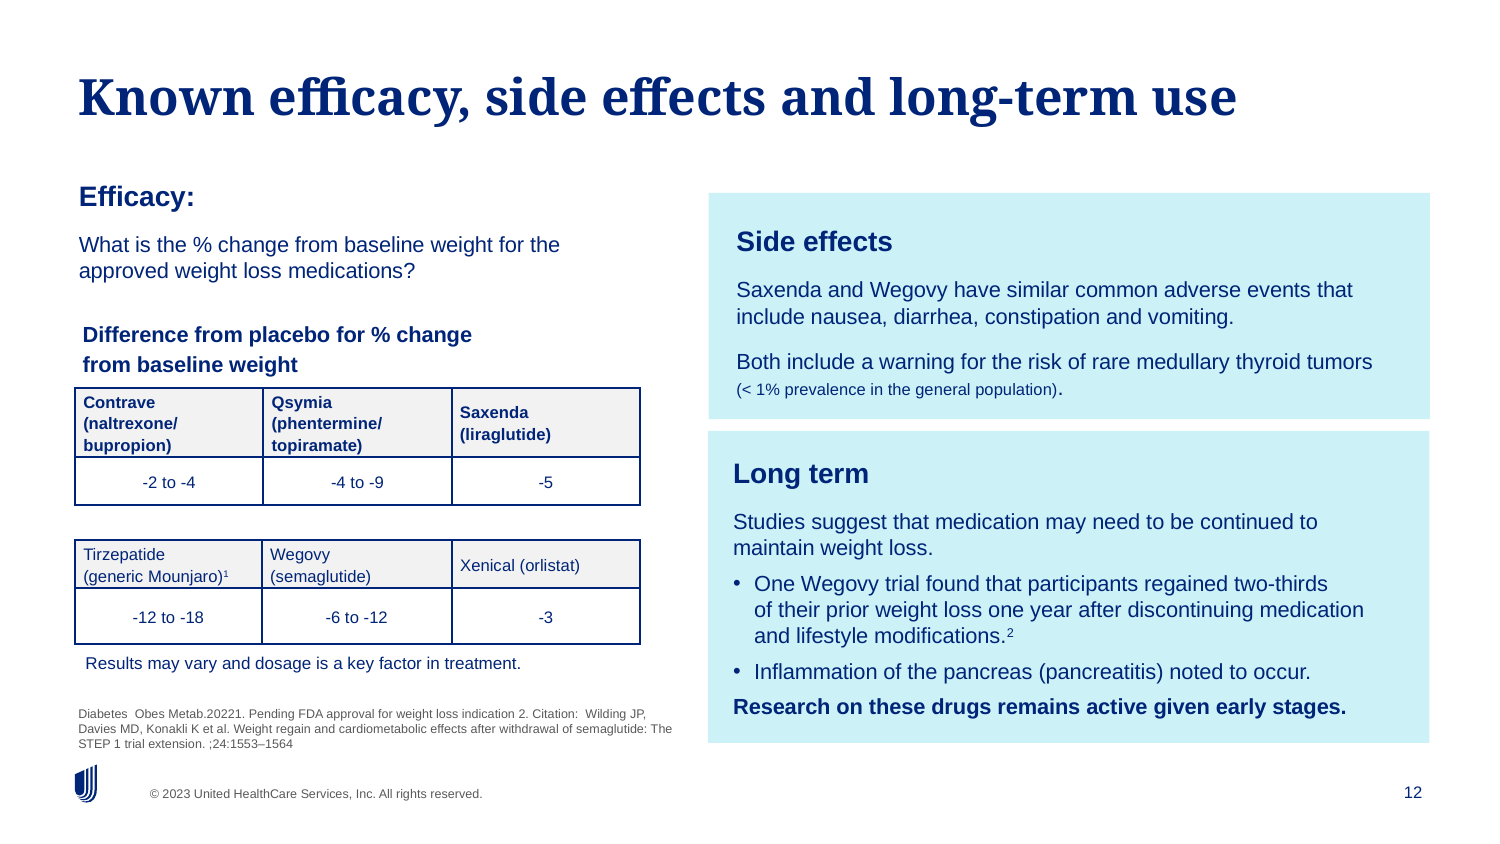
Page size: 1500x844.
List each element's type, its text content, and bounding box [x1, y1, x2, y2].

text_box Results may vary and dosage is a key factor in treatment. [70, 645, 538, 681]
table_header Qsymia (phentermine/ topiramate) [264, 389, 451, 456]
text_box Efficacy: What is the % change from baseline weight for the approved weight loss medications? [64, 170, 671, 291]
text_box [707, 430, 1430, 743]
table_cell -6 to -12 [263, 589, 451, 643]
table_cell -3 [453, 589, 639, 643]
table_header Saxenda (liraglutide) [453, 389, 639, 456]
table_header Contrave (naltrexone/ bupropion) [76, 389, 262, 456]
table_cell -4 to -9 [264, 458, 451, 504]
table_cell -2 to -4 [76, 458, 262, 504]
title Known efficacy, side effects and long-term use [63, 57, 1428, 128]
table_cell -5 [453, 458, 639, 504]
text_box Difference from placebo for % change from baseline weight [67, 308, 490, 384]
table_header Wegovy (semaglutide) [263, 541, 451, 587]
list Diabetes Obes Metab.20221. Pending FDA approval for weight loss indication 2. Citation: Wilding JP, Davies MD, Konakli K et al. Weight regain and cardiometabolic effects after withdrawal of semaglutide: The STEP 1 trial extension. ;24:1553–1564 [63, 714, 698, 759]
table_header Tirzepatide (generic Mounjaro)1 [76, 541, 261, 587]
slide_number 12 [1379, 768, 1438, 815]
table_cell -12 to -18 [76, 589, 261, 643]
table_header Xenical (orlistat) [453, 541, 639, 587]
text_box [708, 192, 1430, 420]
